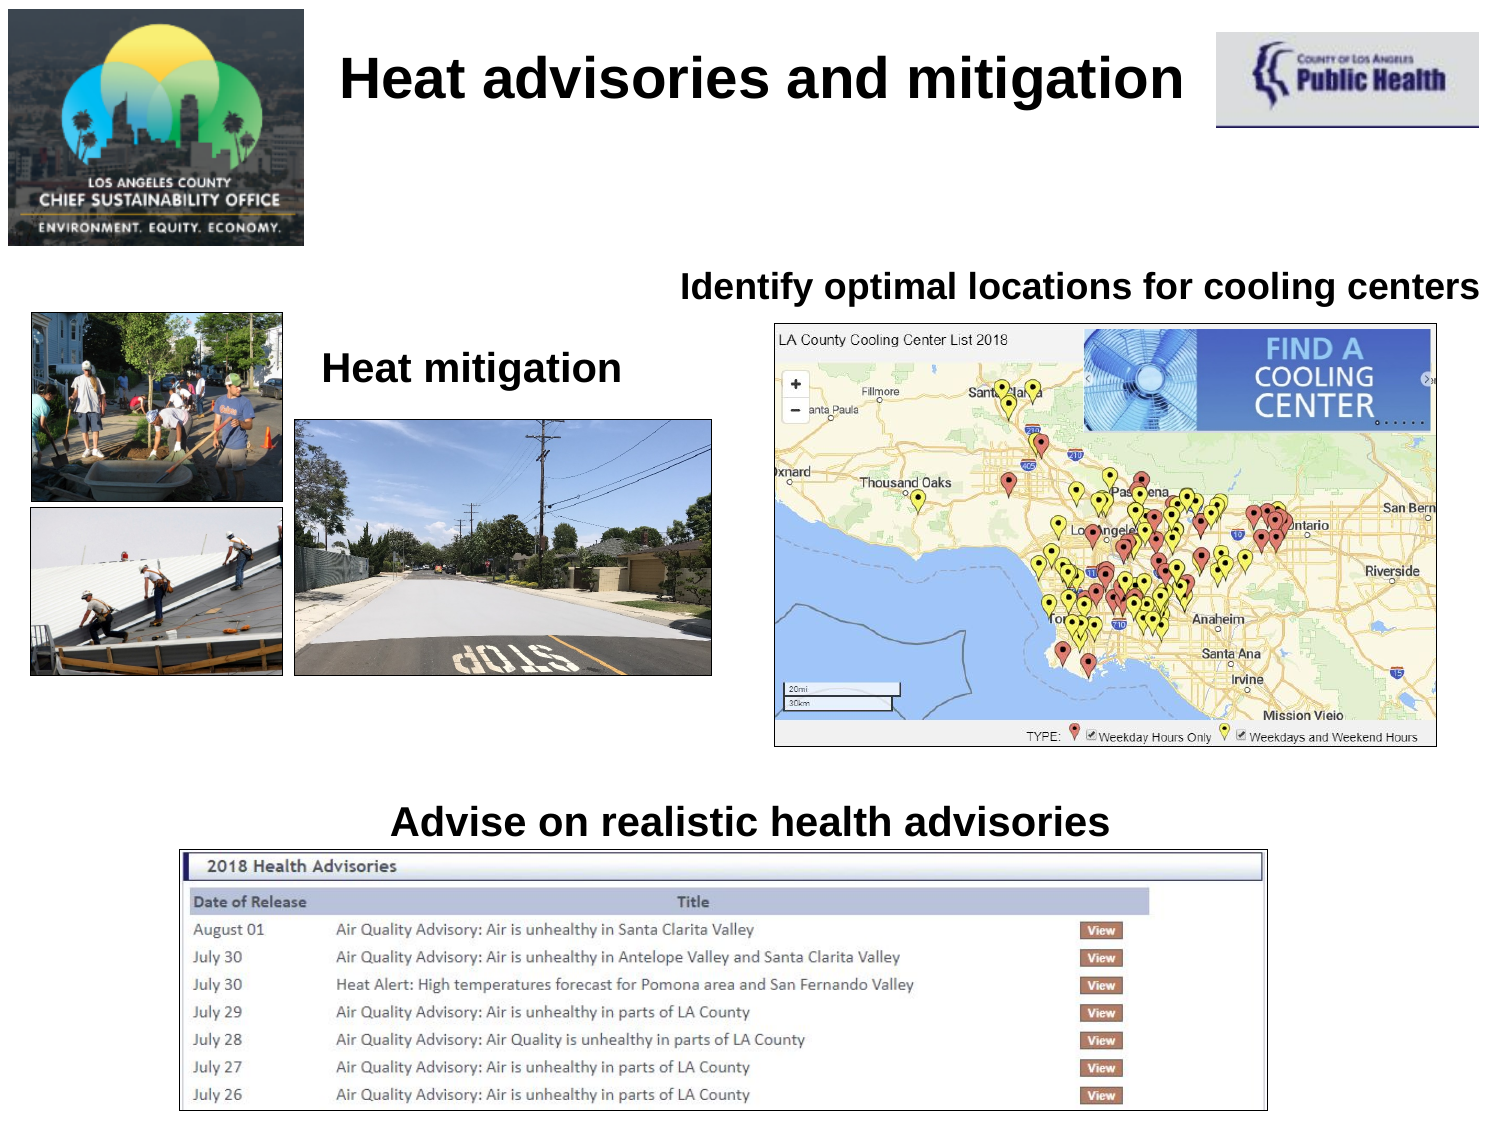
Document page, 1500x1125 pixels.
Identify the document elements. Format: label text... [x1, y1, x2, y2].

picture [774, 323, 1437, 747]
text_box Identify optimal locations for cooling centers [665, 254, 1500, 360]
picture [294, 419, 712, 676]
text_box Heat mitigation [306, 333, 649, 419]
picture [29, 507, 283, 676]
picture [31, 312, 283, 502]
picture [8, 9, 304, 246]
picture [1216, 32, 1479, 128]
picture [179, 849, 1269, 1111]
text_box Advise on realistic health advisories [375, 787, 1500, 852]
text_box Heat advisories and mitigation [324, 32, 1216, 118]
